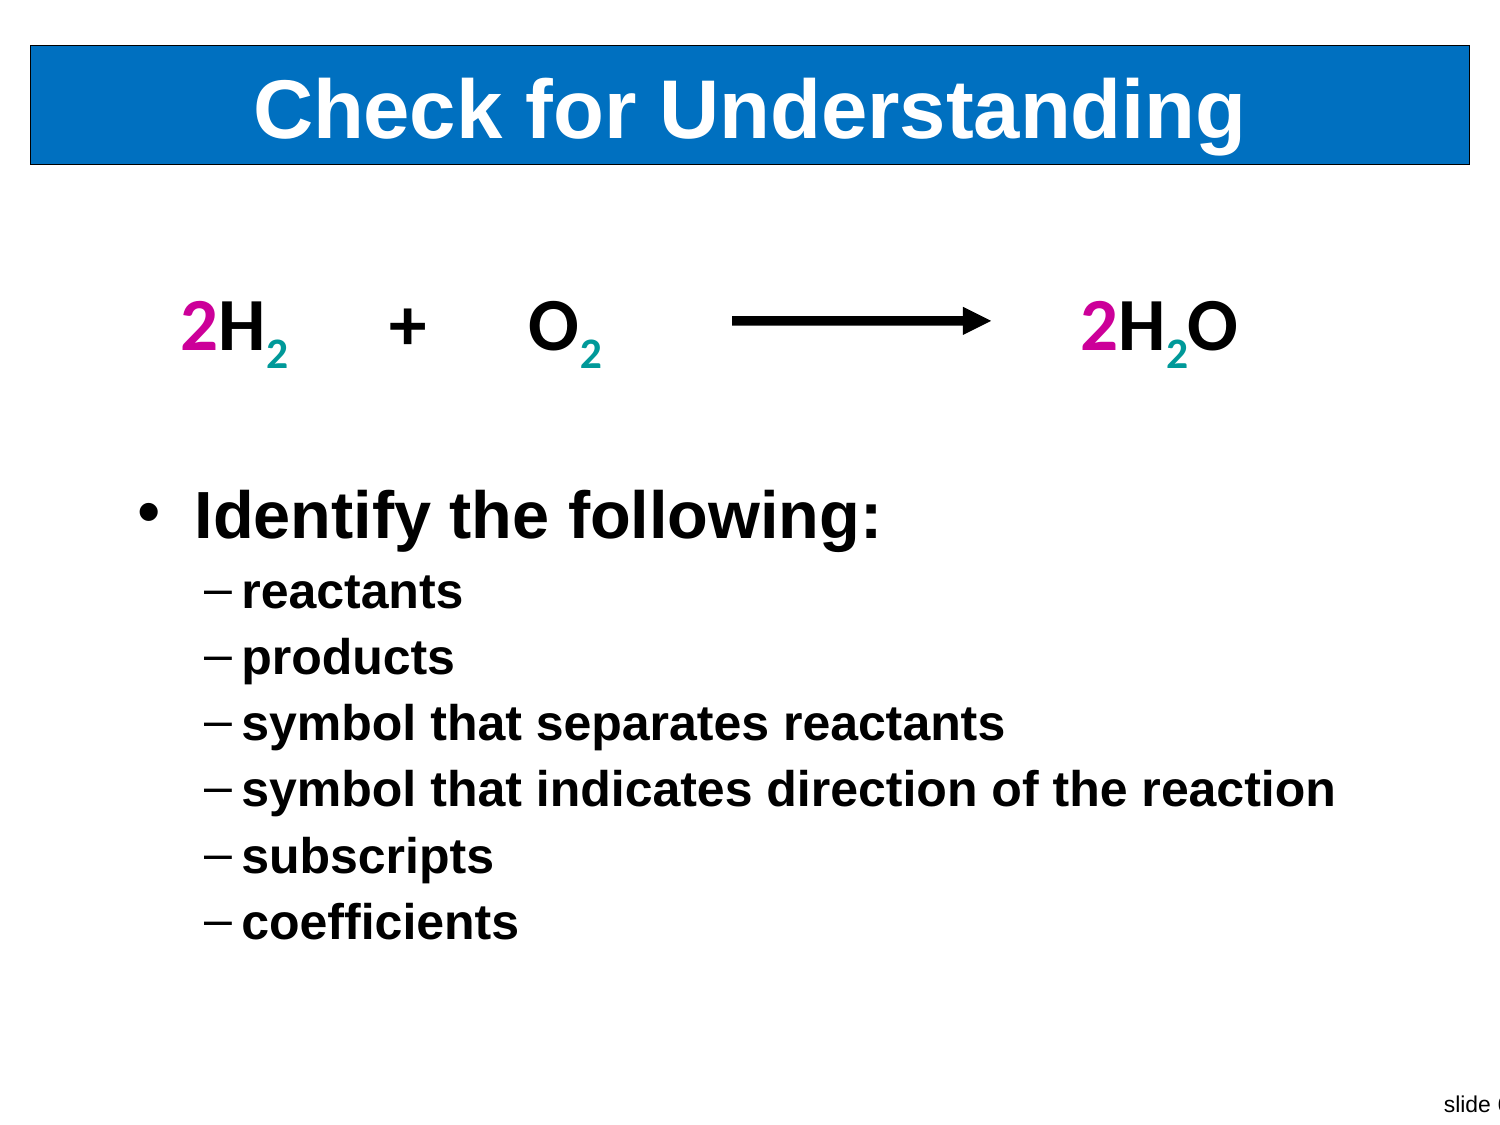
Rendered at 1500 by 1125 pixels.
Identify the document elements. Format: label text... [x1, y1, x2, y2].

title Check for Understanding [30, 45, 1470, 165]
list Identify the following: reactants products symbol that separates reactants symbol that indicates direction of the reaction subscripts coefficients [123, 464, 1377, 1055]
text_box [165, 267, 1335, 375]
